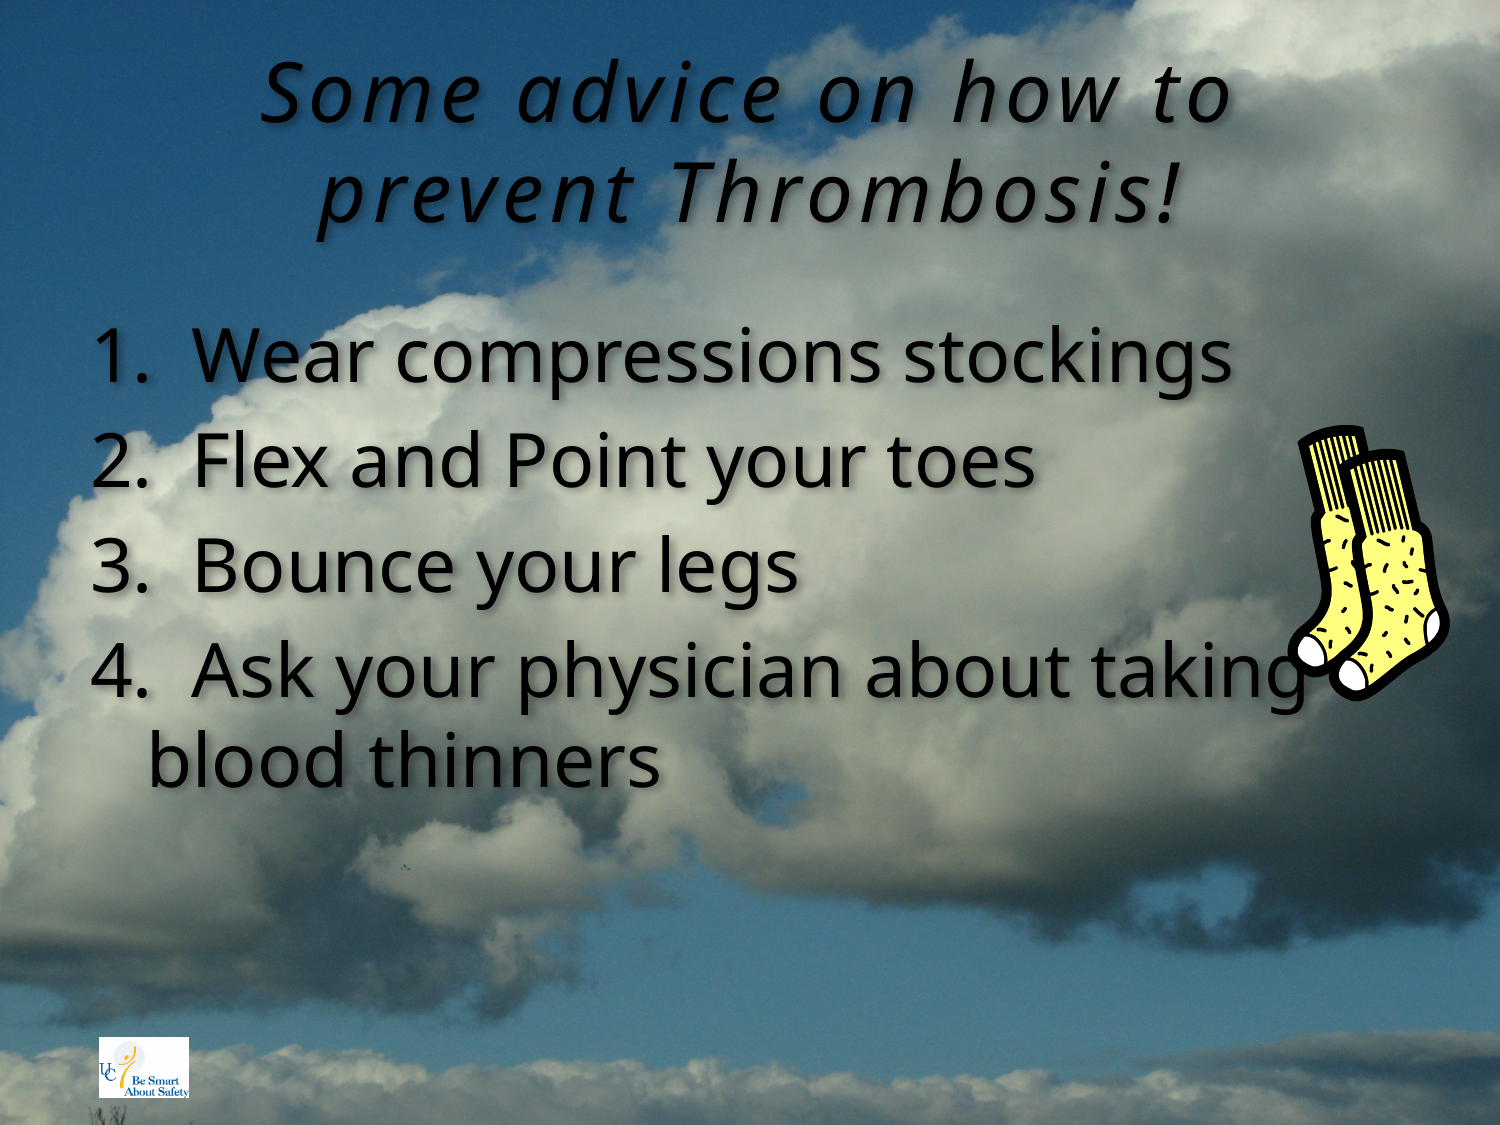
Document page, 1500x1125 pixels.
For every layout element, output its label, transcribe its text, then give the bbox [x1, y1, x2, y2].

list 1. Wear compressions stockings 2. Flex and Point your toes 3. Bounce your legs 4. Ask your physician about taking blood thinners [75, 299, 1425, 1005]
picture [0, 0, 1500, 1125]
title Some advice on how to prevent Thrombosis! [75, 45, 1425, 233]
